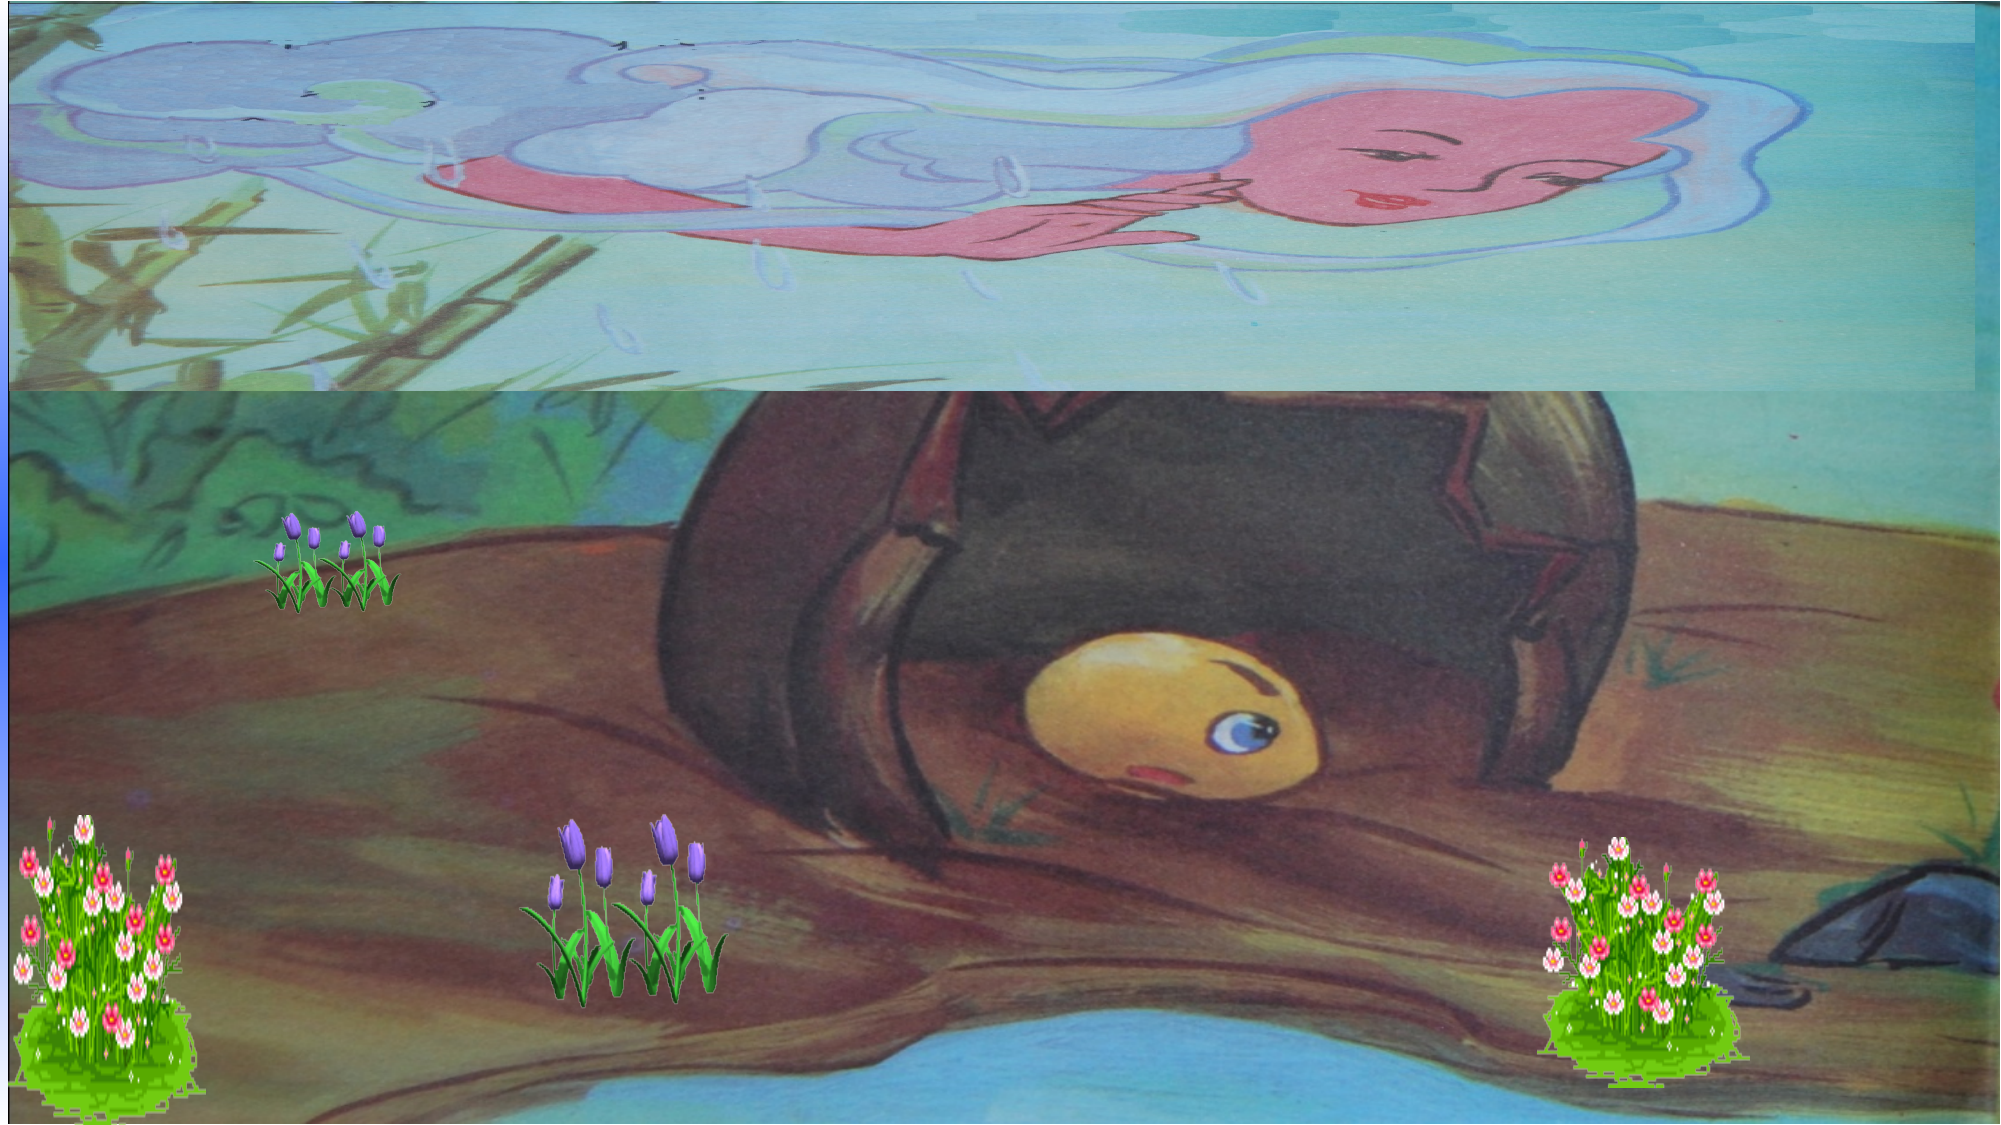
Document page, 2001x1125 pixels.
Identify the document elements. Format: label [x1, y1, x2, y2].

text_box [516, 796, 730, 1010]
picture [7, 0, 2000, 1125]
text_box [251, 501, 403, 615]
